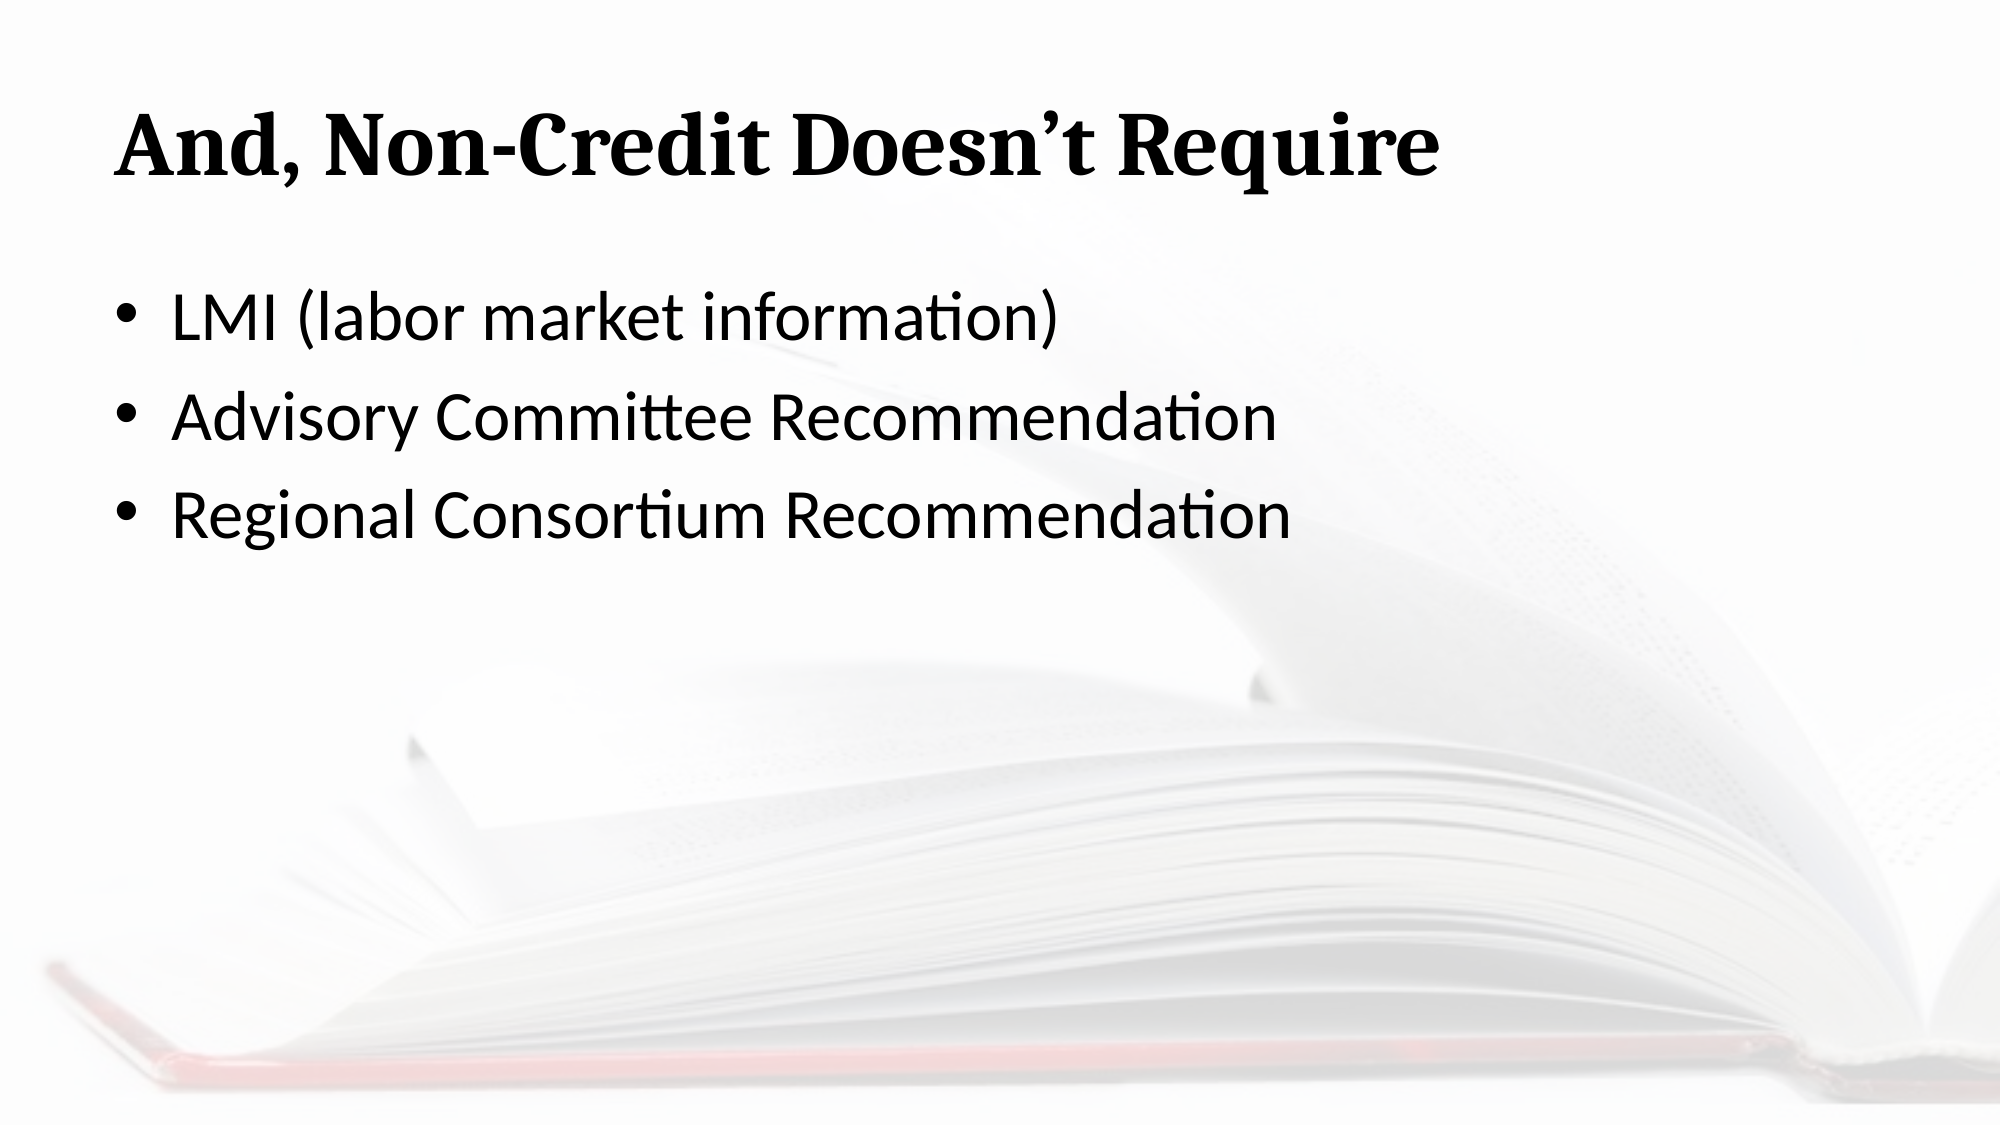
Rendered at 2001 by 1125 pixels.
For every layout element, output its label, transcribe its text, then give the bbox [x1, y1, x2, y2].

list LMI (labor market information) Advisory Committee Recommendation Regional Consortium Recommendation [99, 262, 1900, 1083]
title And, Non-Credit Doesn’t Require [99, 45, 1900, 233]
